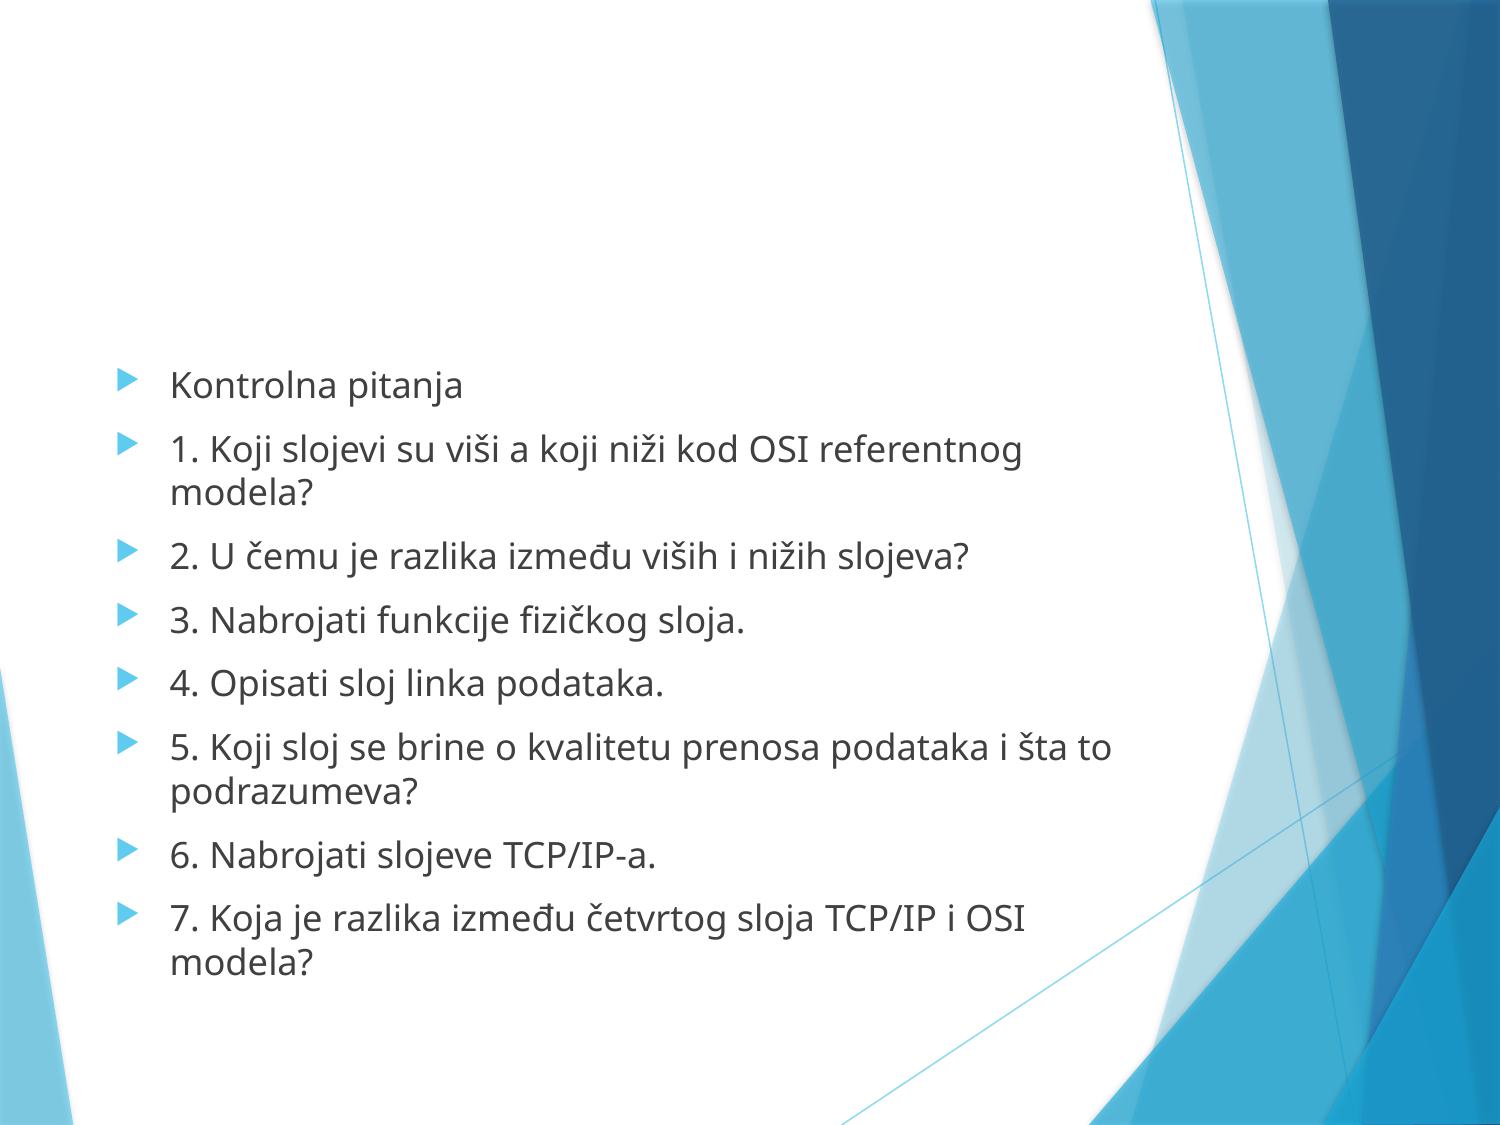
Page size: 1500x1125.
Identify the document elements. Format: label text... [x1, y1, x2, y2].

list Kontrolna pitanja 1. Koji slojevi su viši a koji niži kod OSI referentnog modela? 2. U čemu je razlika između viših i nižih slojeva? 3. Nabrojati funkcije fizičkog sloja. 4. Opisati sloj linka podataka. 5. Koji sloj se brine o kvalitetu prenosa podataka i šta to podrazumeva? 6. Nabrojati slojeve TCP/IP-a. 7. Koja je razlika između četvrtog sloja TCP/IP i OSI modela? [99, 354, 1142, 992]
